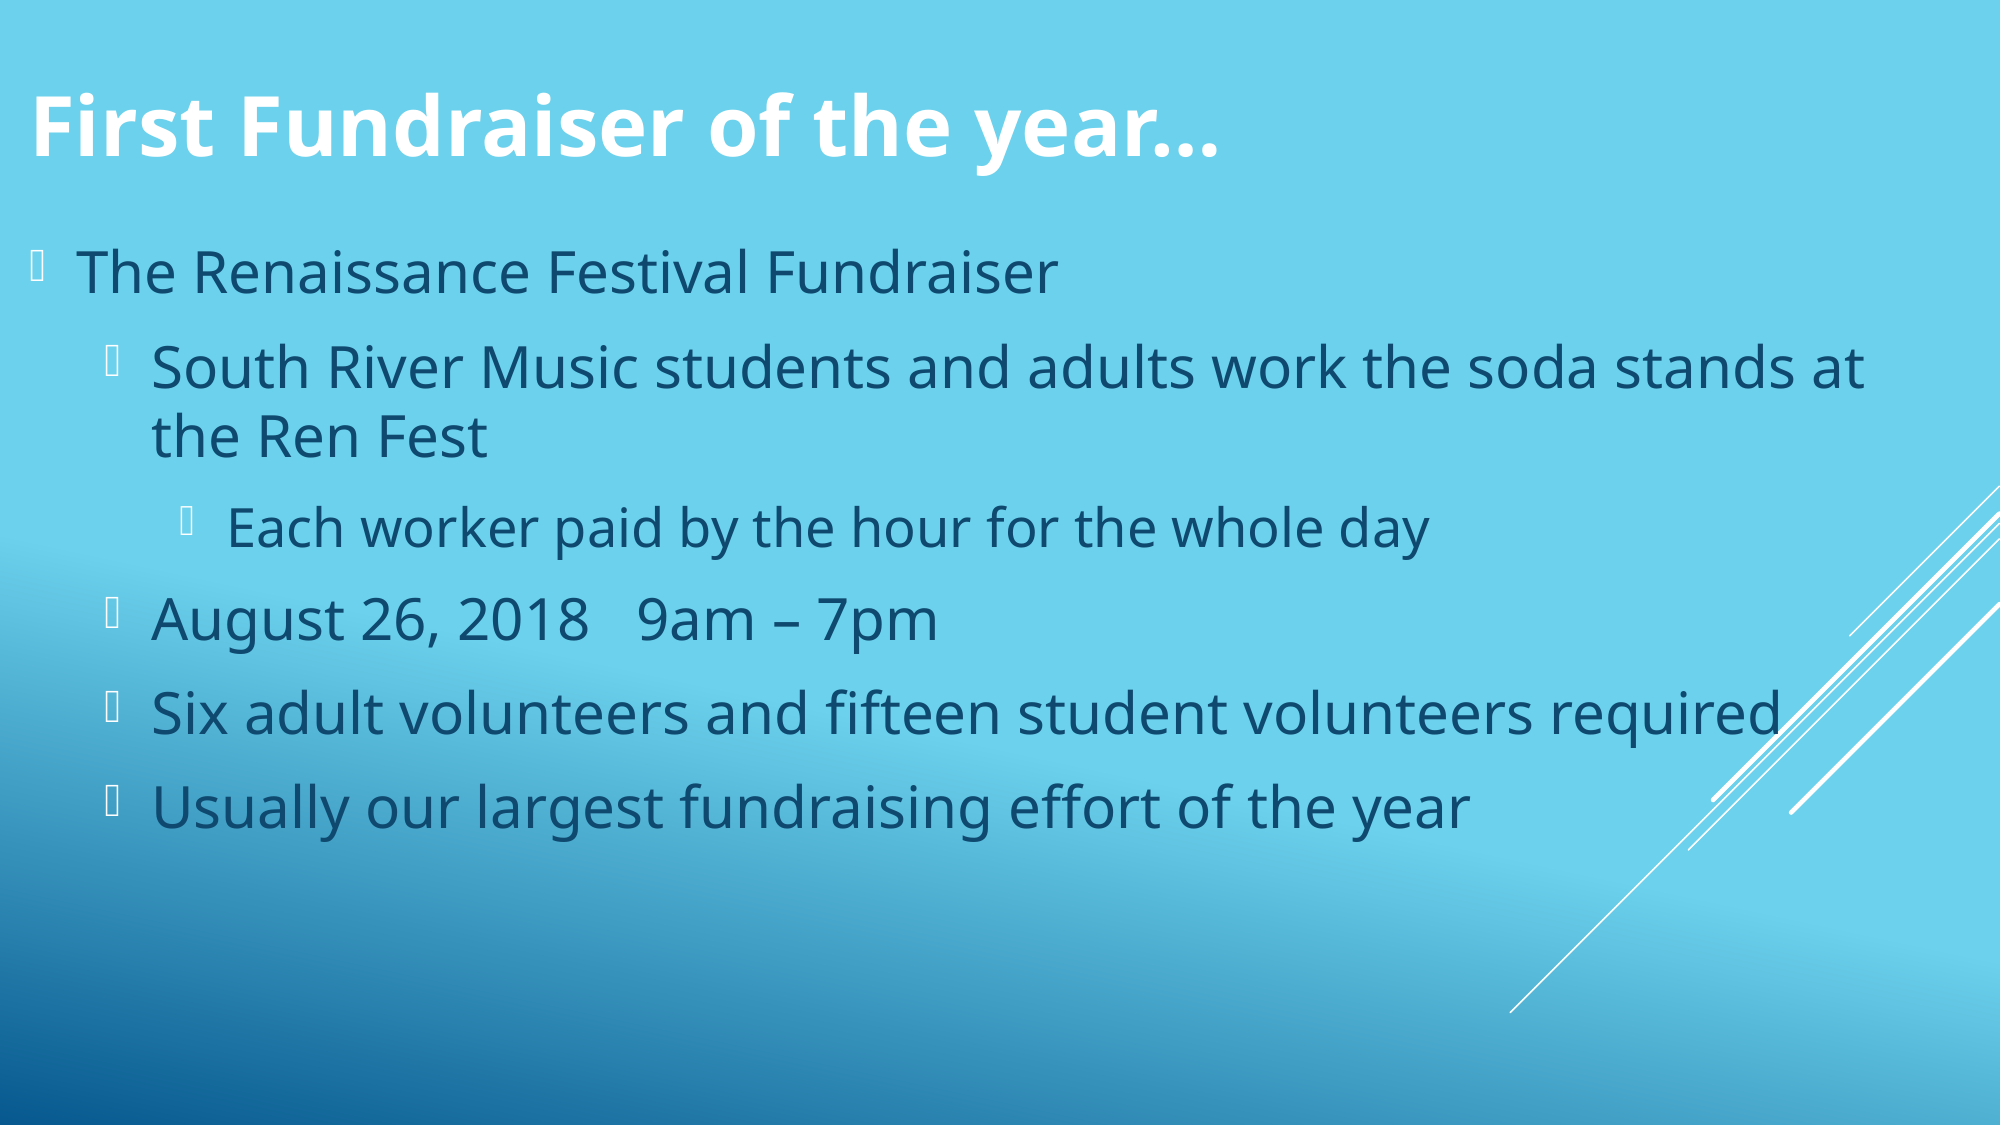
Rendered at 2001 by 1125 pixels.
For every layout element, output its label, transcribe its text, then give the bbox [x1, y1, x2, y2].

list The Renaissance Festival Fundraiser South River Music students and adults work the soda stands at the Ren Fest Each worker paid by the hour for the whole day August 26, 2018 9am – 7pm Six adult volunteers and fifteen student volunteers required Usually our largest fundraising effort of the year [14, 228, 1958, 1086]
title First Fundraiser of the year… [14, 0, 1958, 228]
